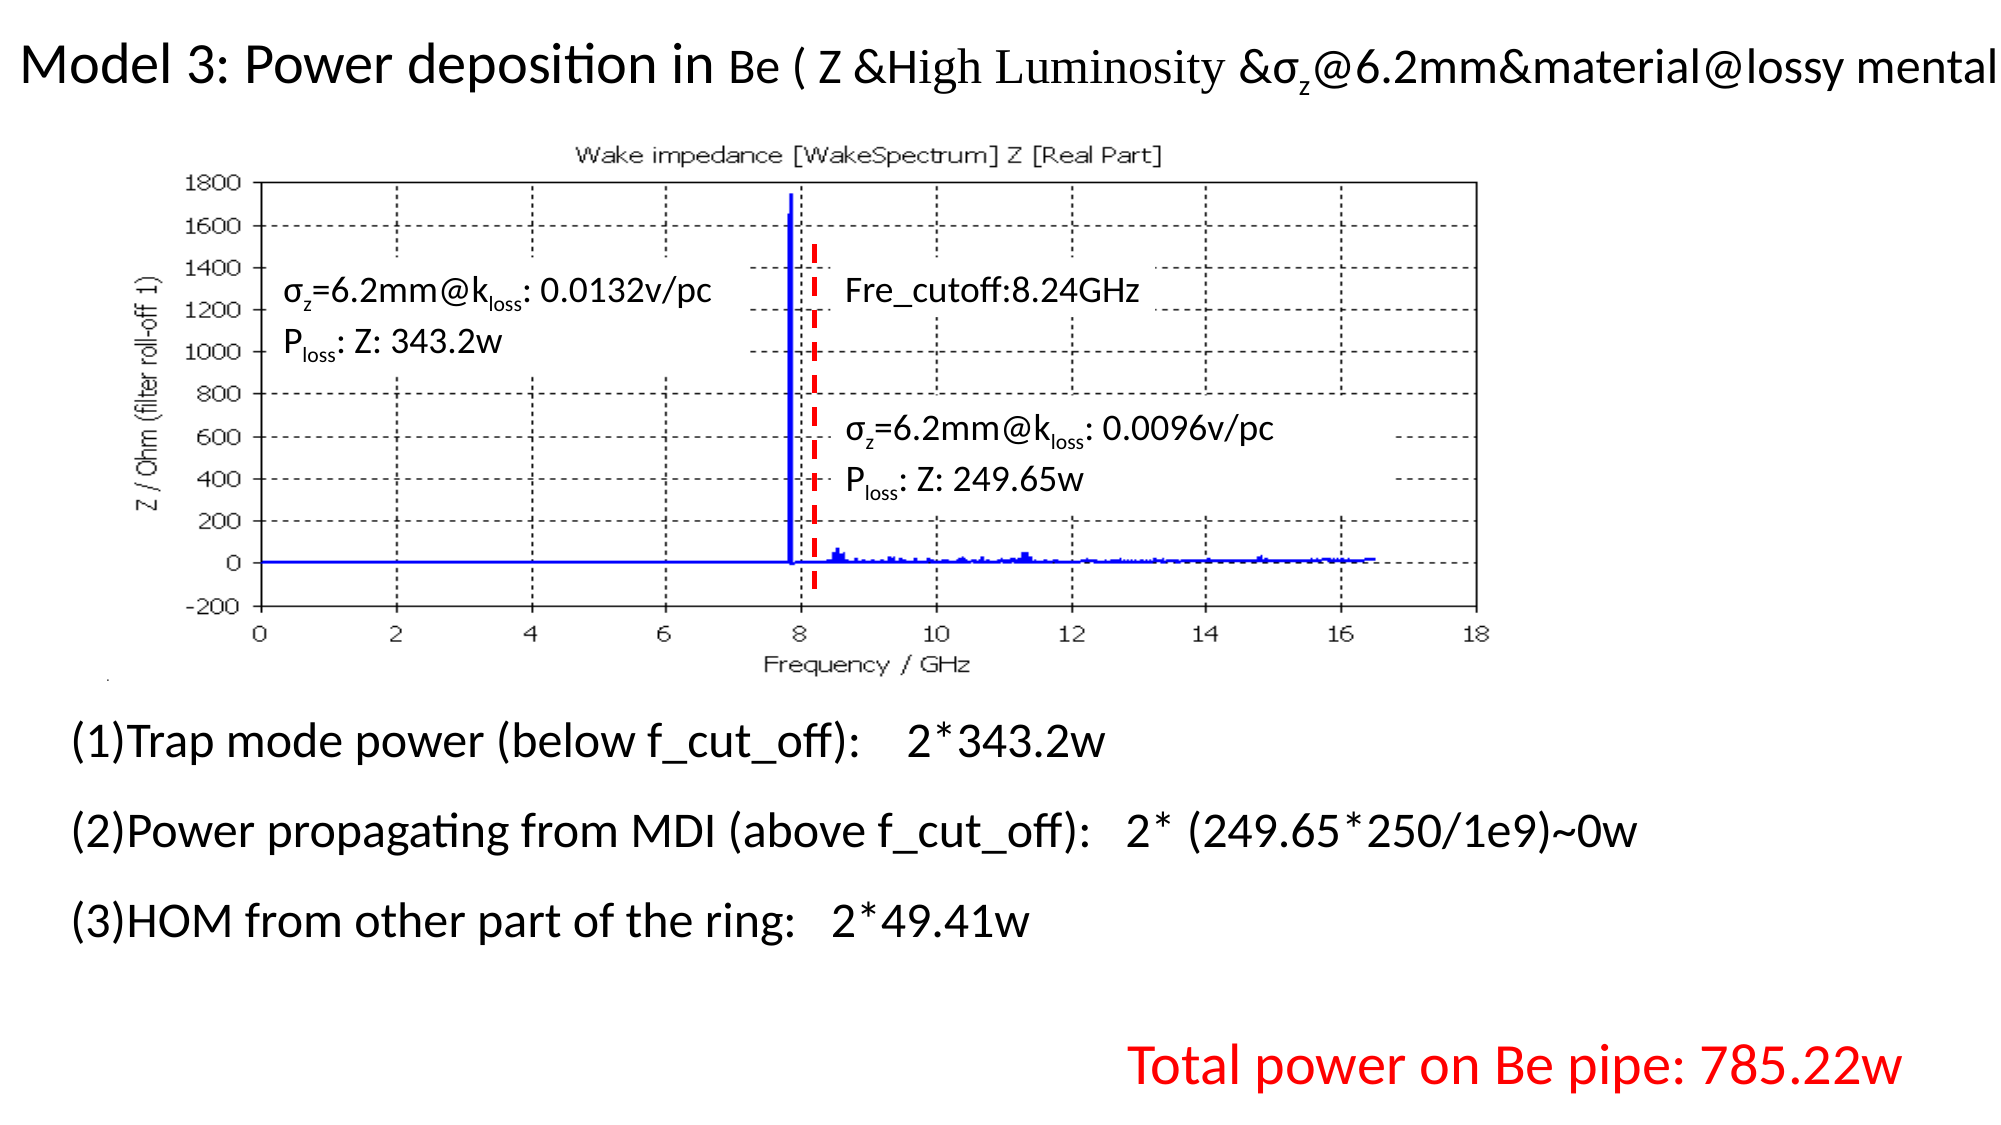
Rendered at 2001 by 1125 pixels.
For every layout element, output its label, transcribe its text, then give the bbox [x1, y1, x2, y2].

text_box Model 3: Power deposition in Be ( Z &High Luminosity &σz@6.2mm&material@lossy mental) [4, 17, 2000, 109]
text_box Trap mode power (below f_cut_off): 2*343.2w Power propagating from MDI (above f_cut_off): 2* (249.65*250/1e9)~0w HOM from other part of the ring: 2*49.41w [55, 669, 1654, 955]
text_box Total power on Be pipe: 785.22w [1113, 983, 1967, 1104]
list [107, 127, 1498, 681]
